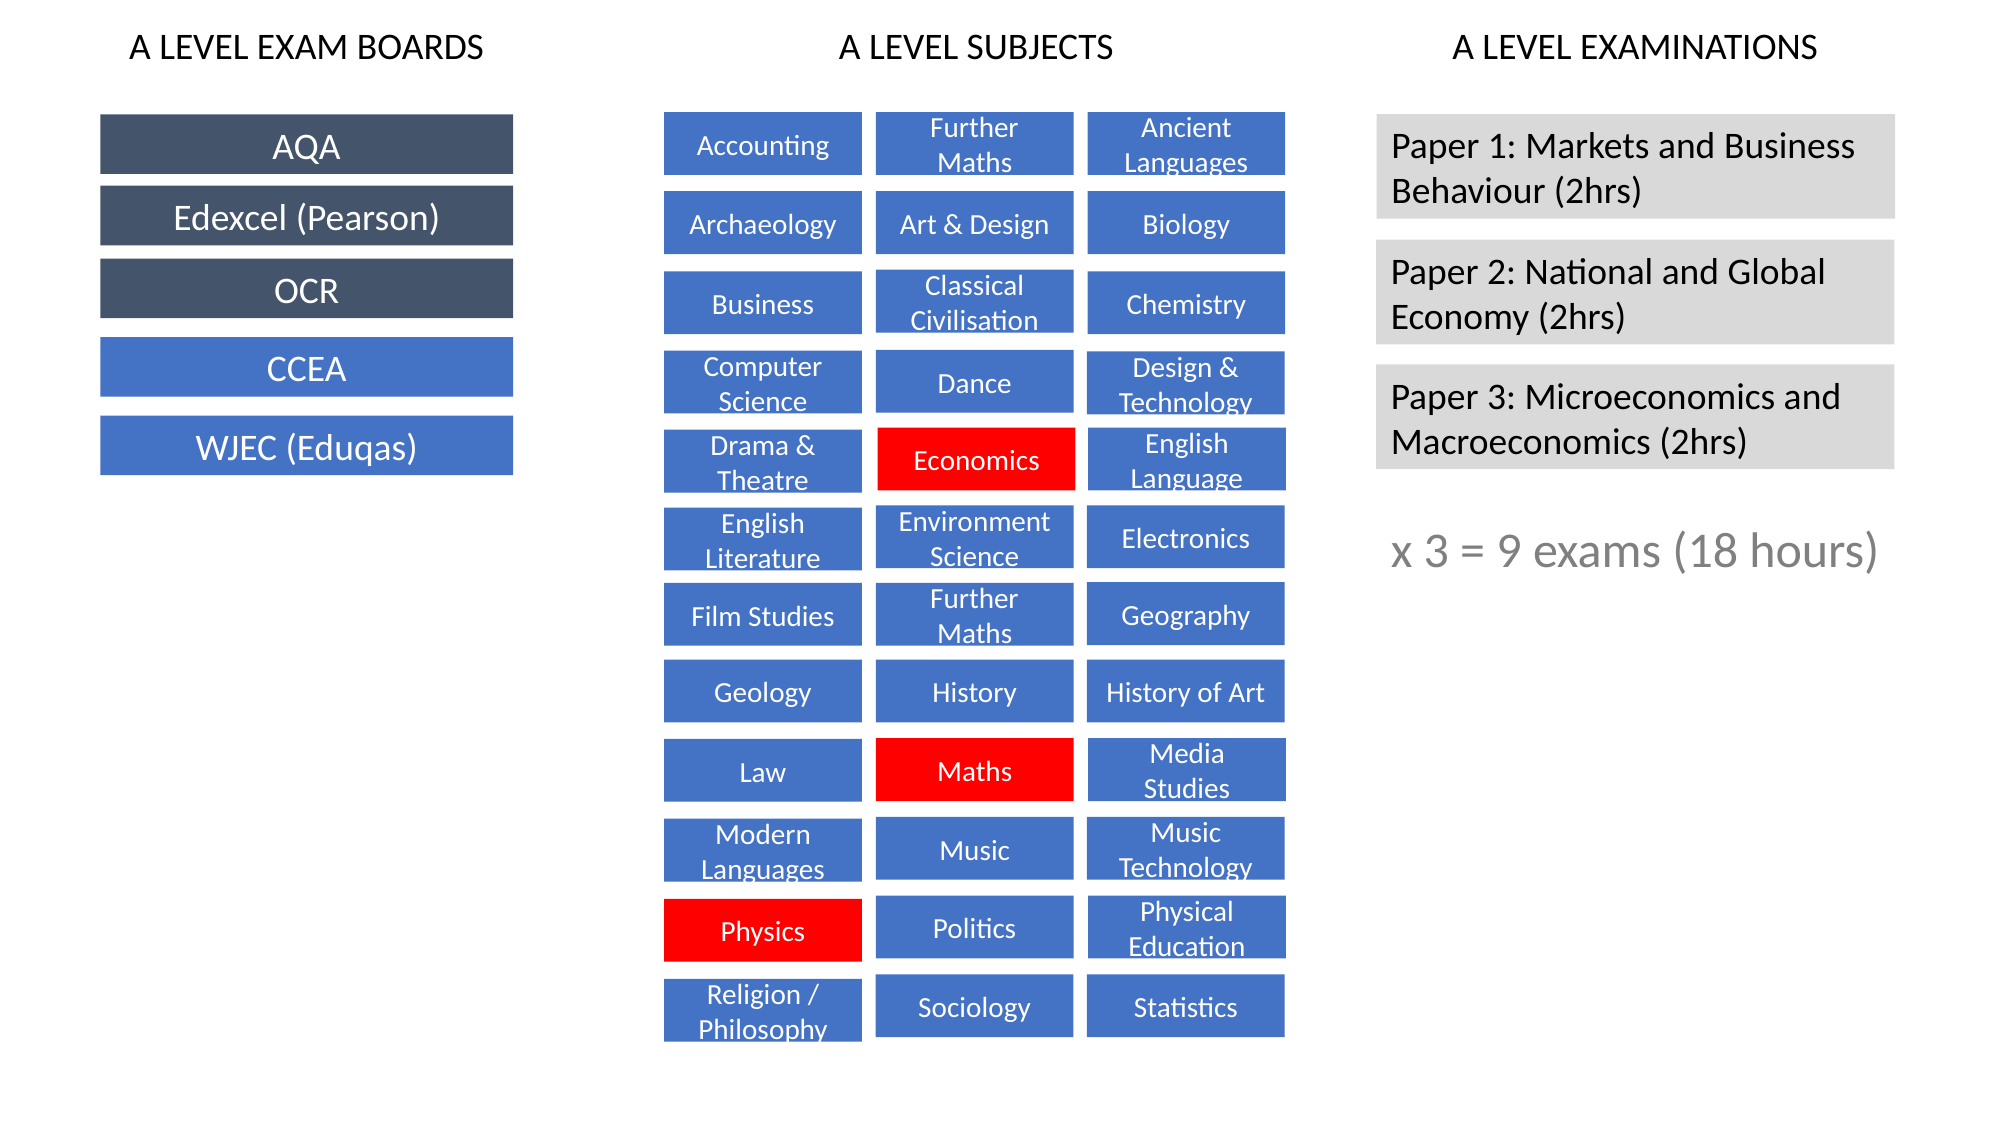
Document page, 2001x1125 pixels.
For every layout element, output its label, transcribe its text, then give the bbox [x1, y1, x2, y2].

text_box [1353, 14, 1918, 586]
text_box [664, 14, 1286, 1042]
text_box A LEVEL EXAM BOARDS [57, 14, 557, 74]
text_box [100, 114, 514, 477]
